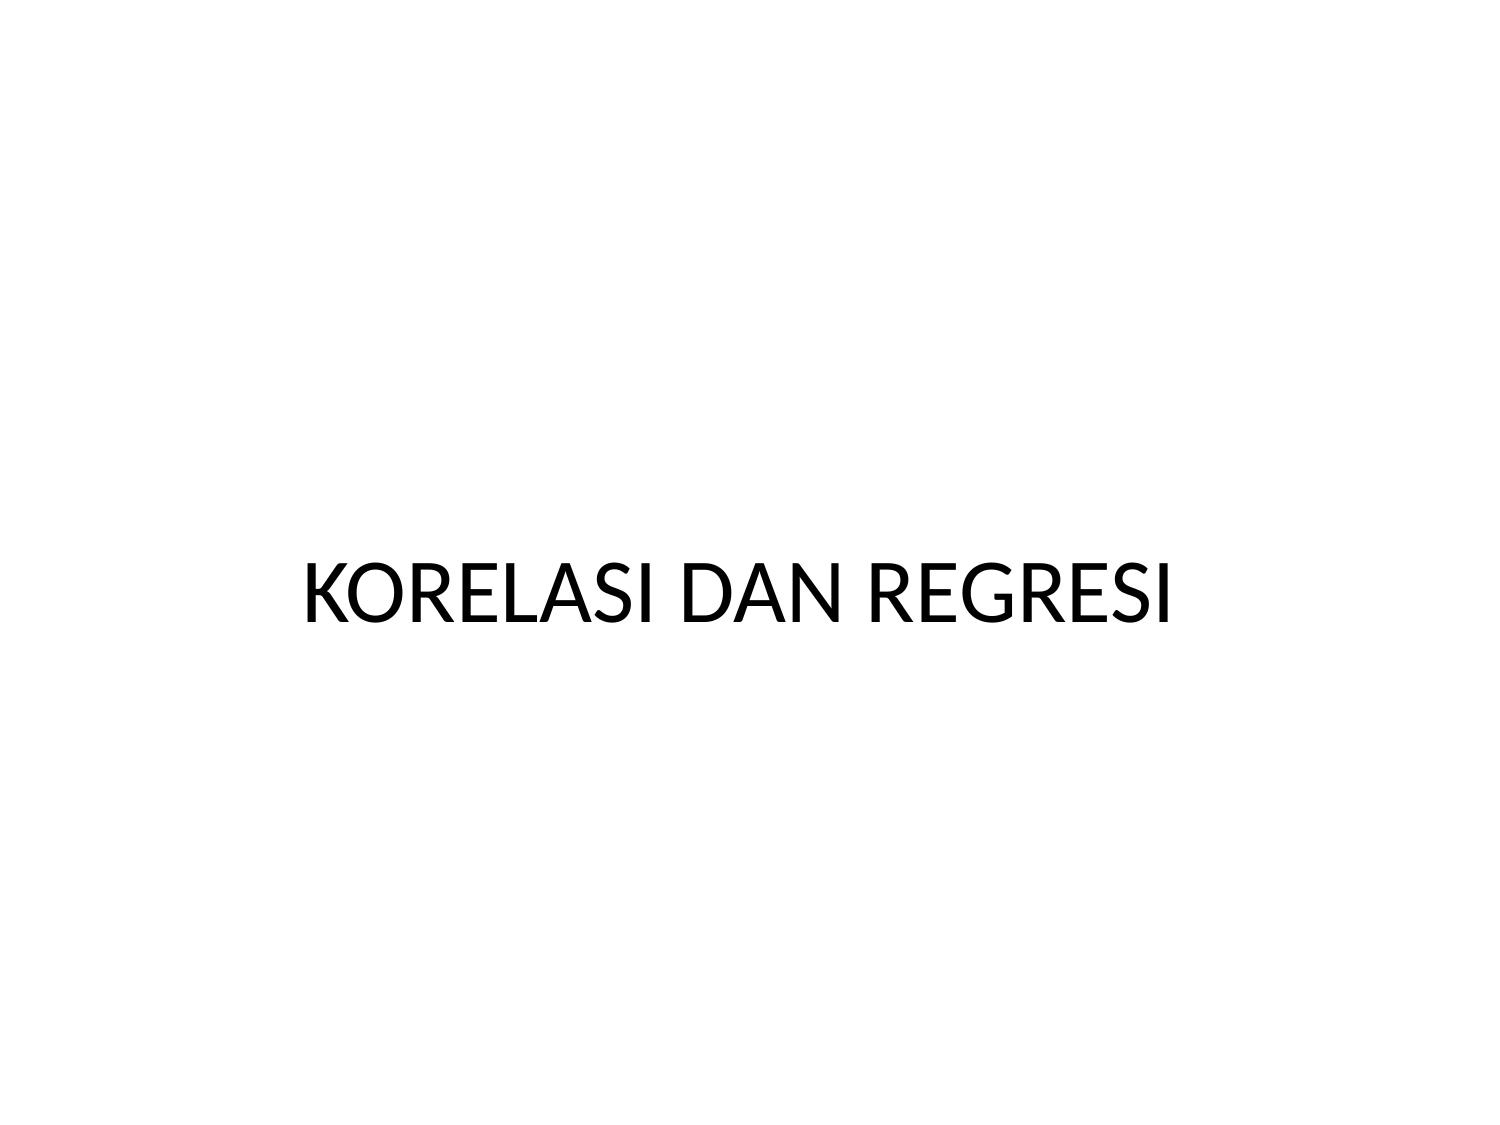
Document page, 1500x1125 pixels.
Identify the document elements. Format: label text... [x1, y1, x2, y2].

title KORELASI DAN REGRESI [64, 491, 1415, 680]
